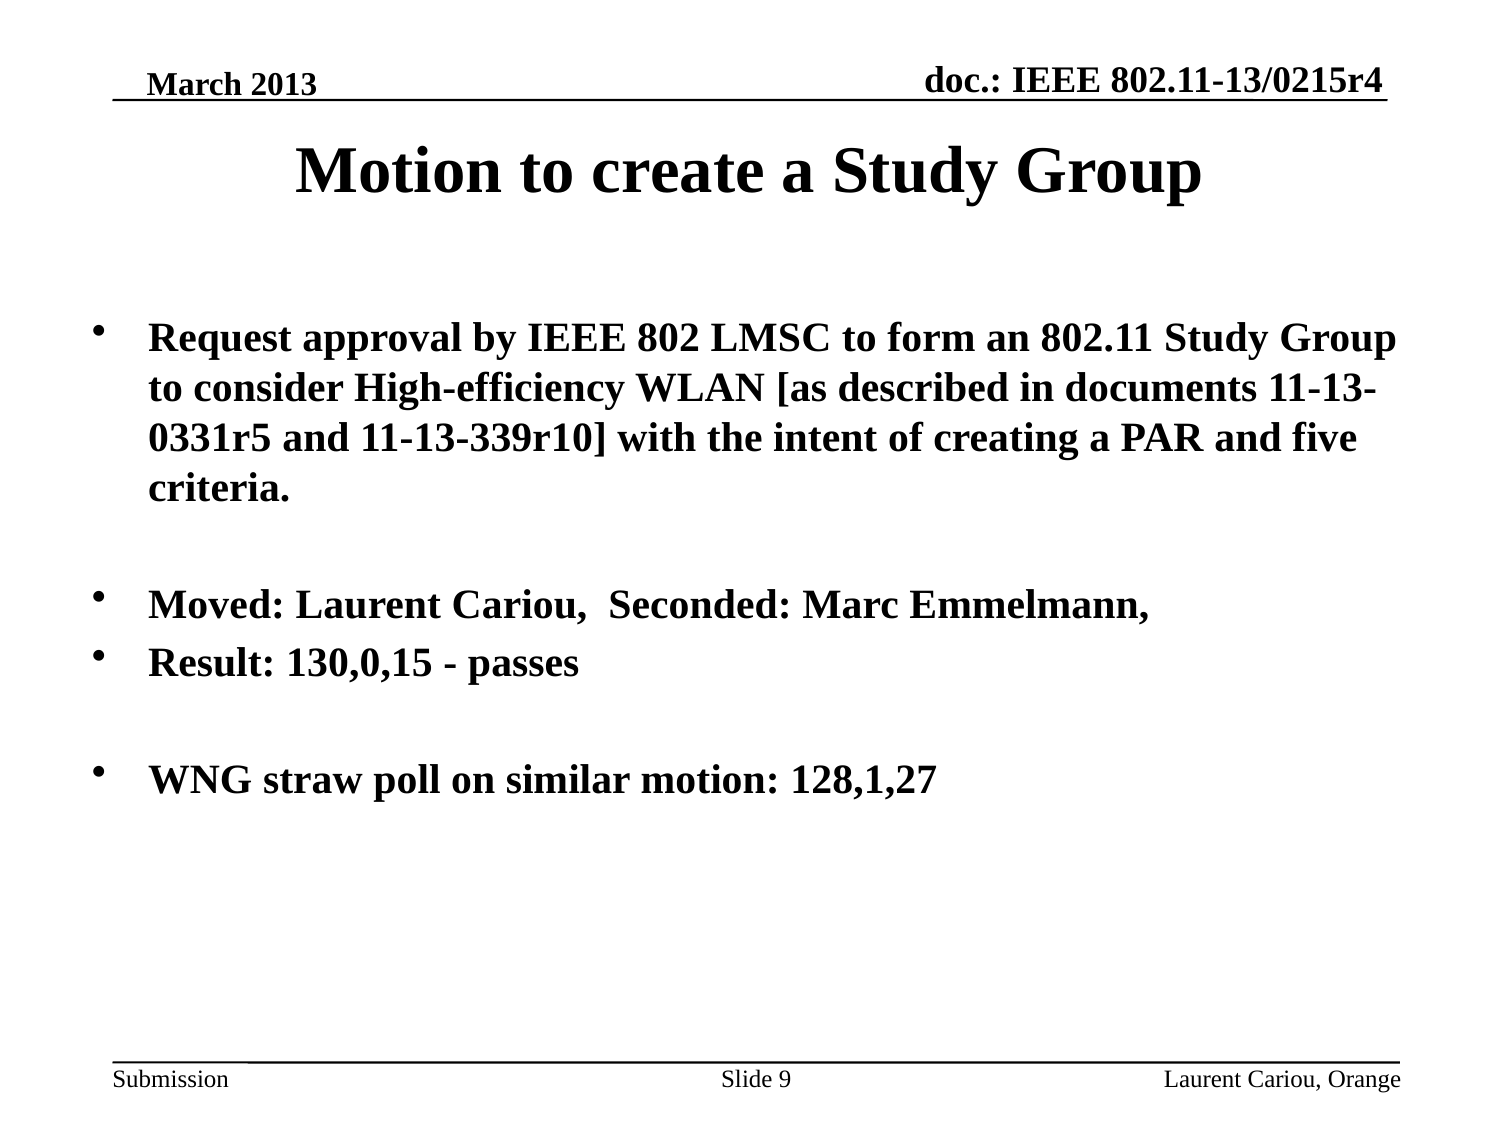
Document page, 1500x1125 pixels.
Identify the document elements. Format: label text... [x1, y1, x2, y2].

title Motion to create a Study Group [112, 78, 1388, 254]
slide_number Slide 9 [712, 1061, 800, 1093]
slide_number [114, 54, 351, 111]
footer Laurent Cariou, Orange [1160, 1061, 1402, 1093]
list Request approval by IEEE 802 LMSC to form an 802.11 Study Group to consider High-efficiency WLAN [as described in documents 11-13-0331r5 and 11-13-339r10] with the intent of creating a PAR and five criteria. Moved: Laurent Cariou, Seconded: Marc Emmelmann, Result: 130,0,15 - passes WNG straw poll on similar motion: 128,1,27 [76, 302, 1415, 1039]
